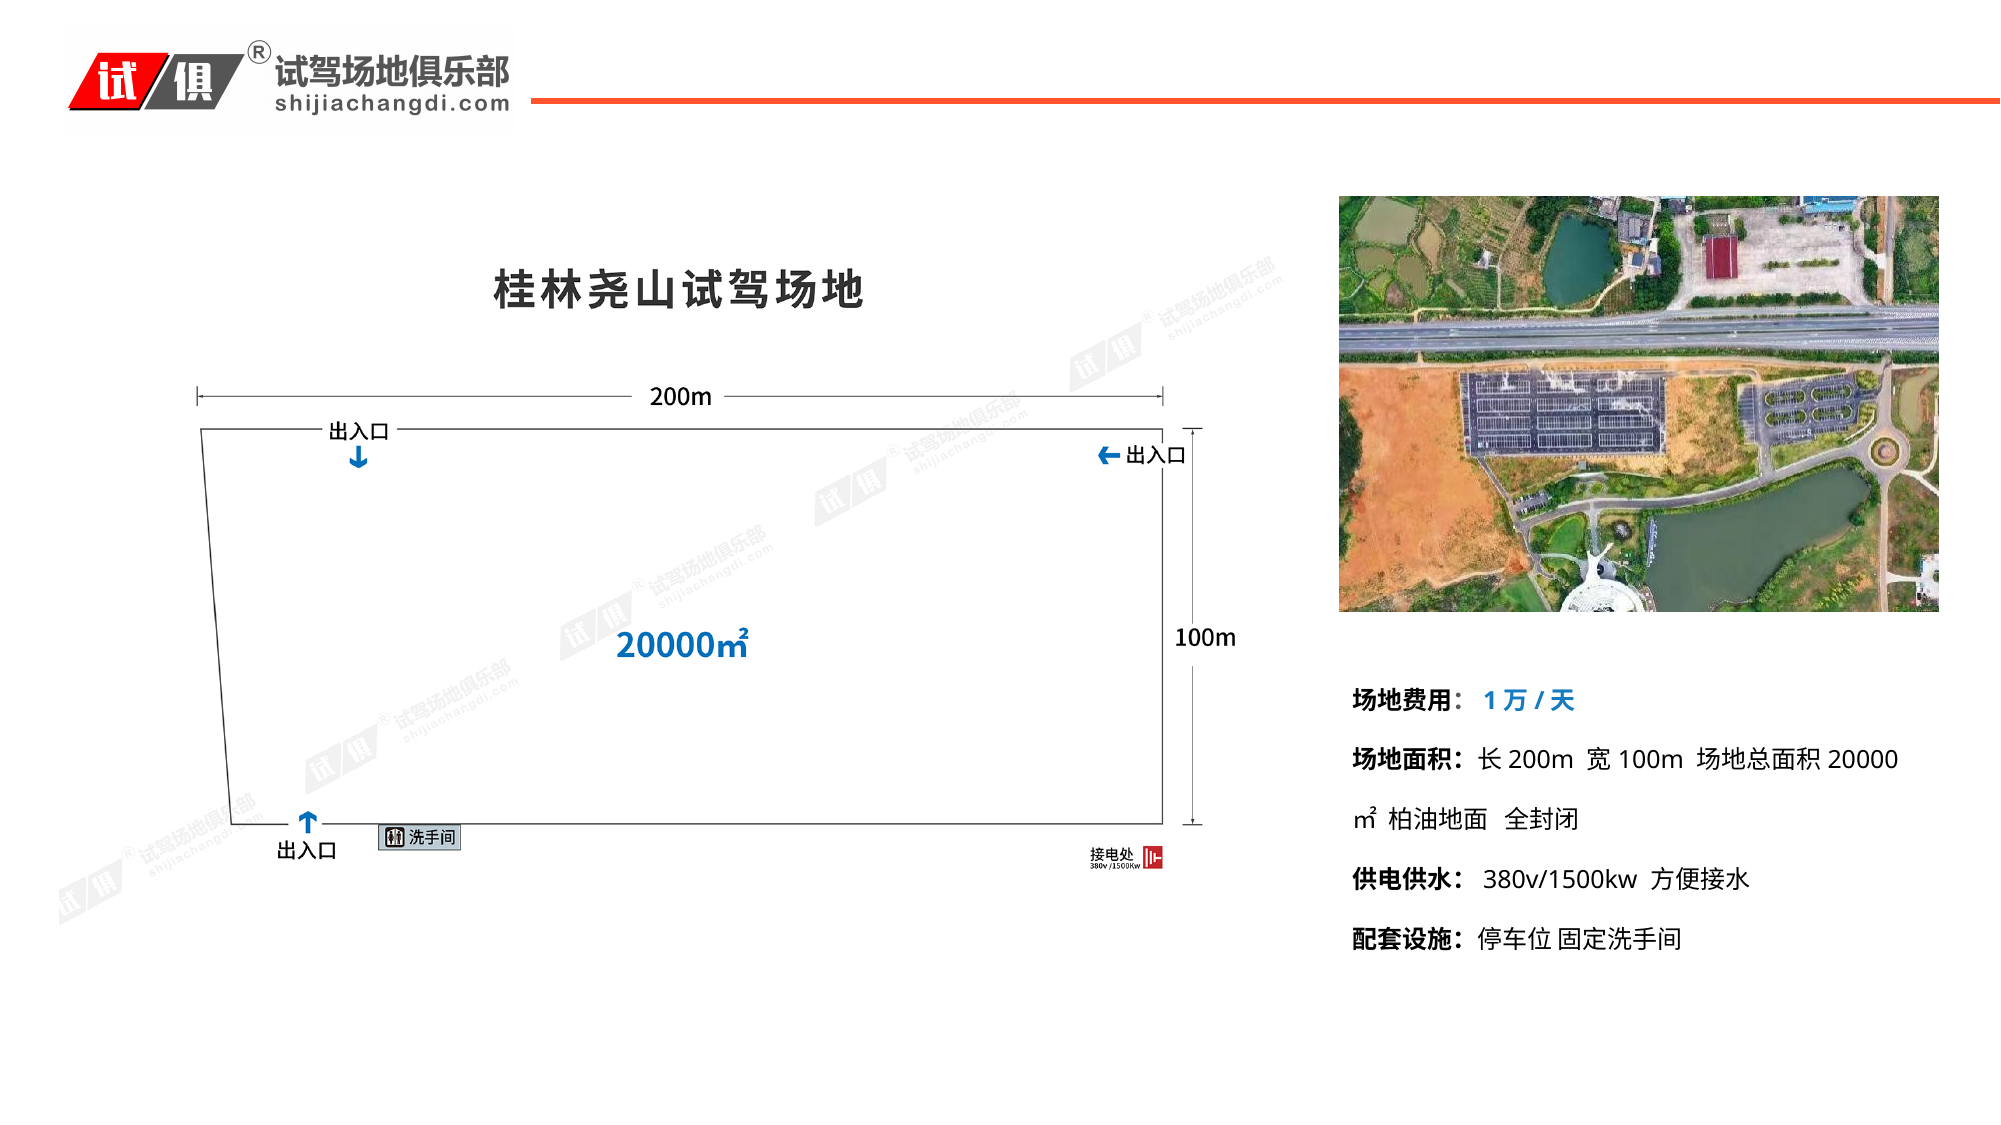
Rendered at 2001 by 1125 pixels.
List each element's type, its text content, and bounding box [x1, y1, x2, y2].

picture [53, 26, 531, 134]
picture [59, 198, 1296, 961]
picture [1338, 196, 1939, 612]
text_box 场地费用：1万/天 场地面积：长200m 宽100m 场地总面积20000㎡ 柏油地面 全封闭 供电供水：380v/1500kw 方便接水 配套设施：停车位 固定洗手间 [1337, 646, 1939, 961]
